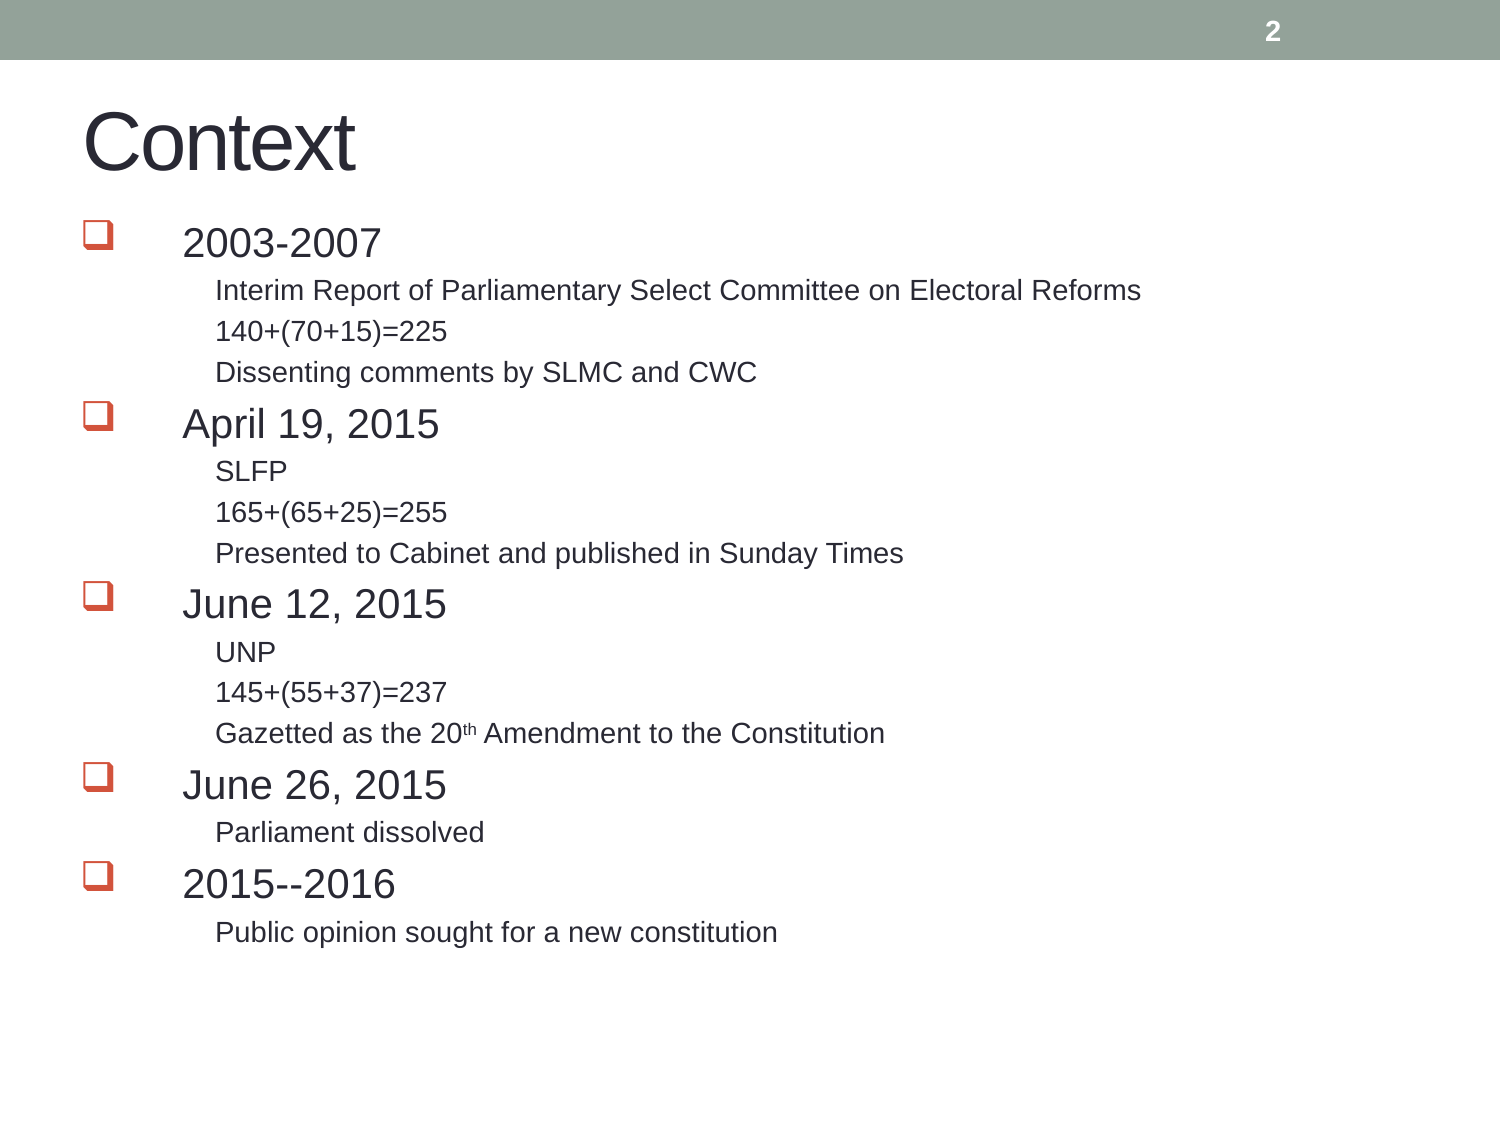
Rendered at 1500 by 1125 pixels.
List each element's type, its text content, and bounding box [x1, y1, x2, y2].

list 2003-2007 Interim Report of Parliamentary Select Committee on Electoral Reforms 140+(70+15)=225 Dissenting comments by SLMC and CWC April 19, 2015 SLFP 165+(65+25)=255 Presented to Cabinet and published in Sunday Times June 12, 2015 UNP 145+(55+37)=237 Gazetted as the 20th Amendment to the Constitution June 26, 2015 Parliament dissolved 2015--2016 Public opinion sought for a new constitution [64, 208, 1329, 1047]
title Context [67, 30, 1497, 244]
slide_number 3 [1250, 3, 1425, 57]
